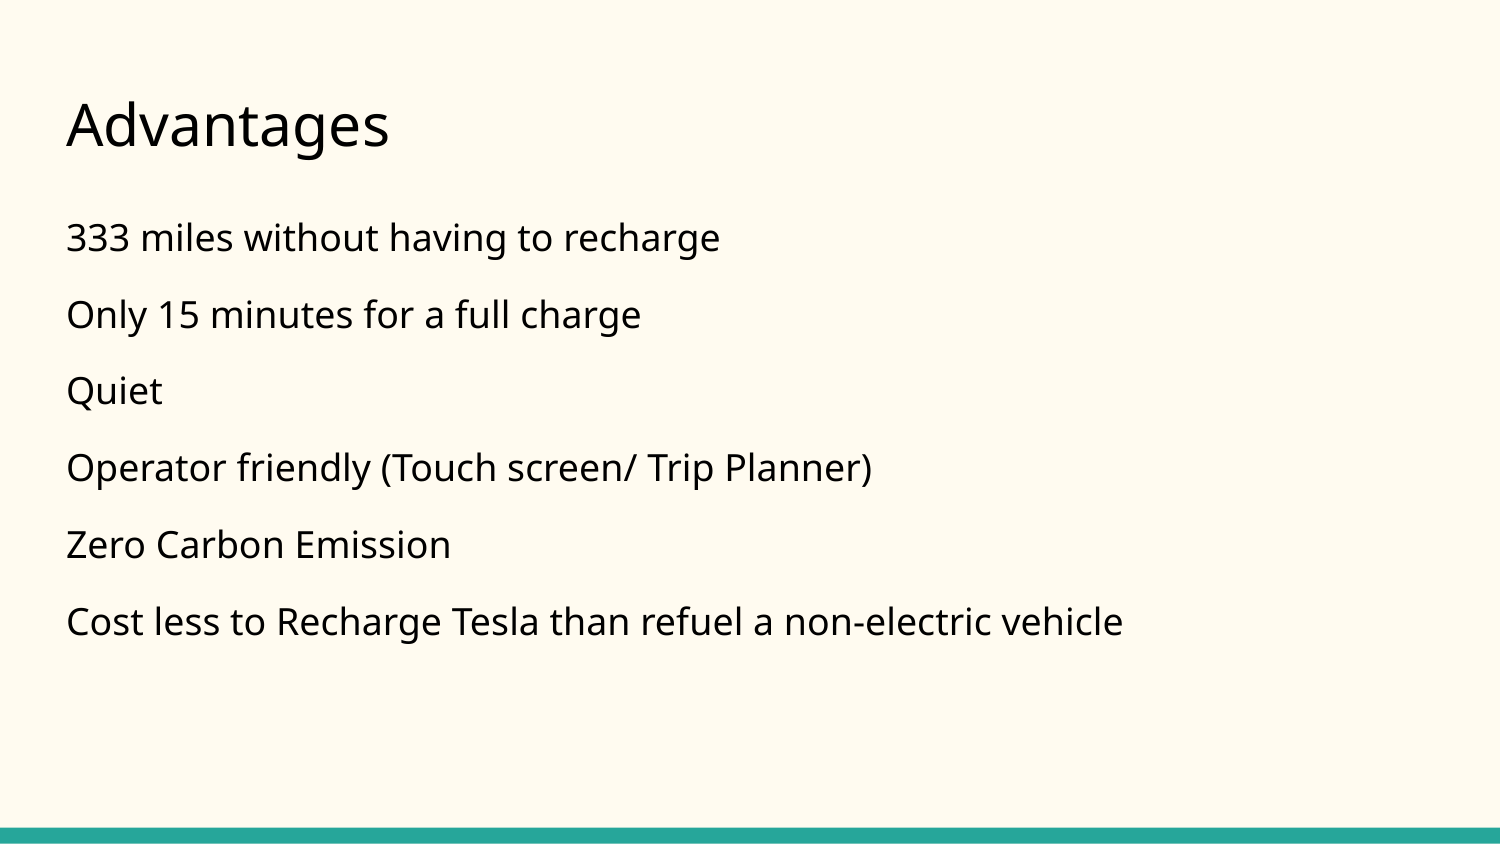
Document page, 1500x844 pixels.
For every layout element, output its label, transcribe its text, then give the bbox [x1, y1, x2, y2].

title Advantages [51, 72, 1449, 174]
list 333 miles without having to recharge Only 15 minutes for a full charge Quiet Operator friendly (Touch screen/ Trip Planner) Zero Carbon Emission Cost less to Recharge Tesla than refuel a non-electric vehicle [51, 192, 1449, 750]
